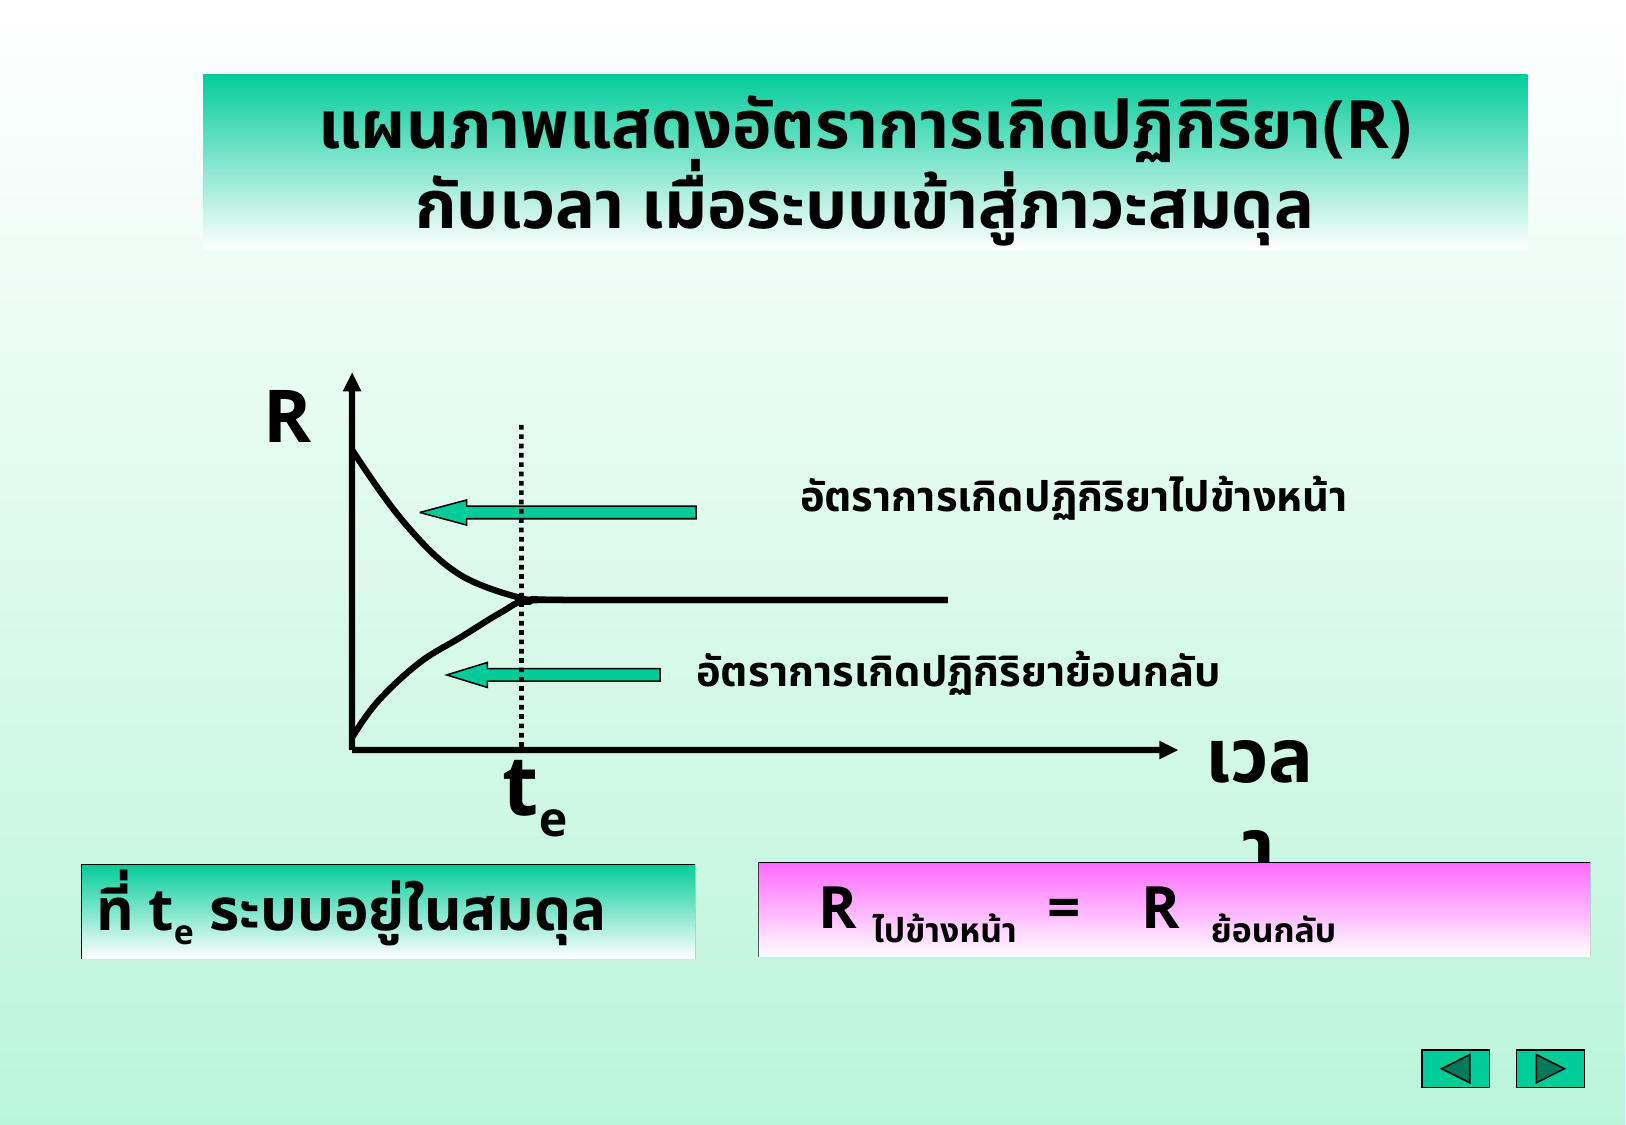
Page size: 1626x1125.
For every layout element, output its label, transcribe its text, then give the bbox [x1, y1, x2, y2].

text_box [607, 637, 1301, 704]
text_box ที่ te ระบบอยู่ในสมดุล [81, 864, 696, 959]
text_box [358, 451, 415, 534]
text_box แผนภาพแสดงอัตราการเกิดปฏิกิริยา(R) กับเวลา เมื่อระบบเข้าสู่ภาวะสมดุล [203, 74, 1528, 250]
text_box [1421, 1050, 1490, 1088]
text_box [466, 424, 603, 842]
text_box [607, 588, 944, 599]
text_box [446, 637, 461, 704]
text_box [419, 462, 461, 579]
text_box [380, 648, 441, 698]
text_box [607, 462, 1434, 579]
text_box R ไปข้างหน้า = R ย้อนกลับ [758, 862, 1591, 957]
text_box [607, 599, 948, 635]
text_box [351, 699, 461, 806]
text_box [1516, 1050, 1585, 1088]
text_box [607, 699, 1341, 806]
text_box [229, 362, 353, 751]
